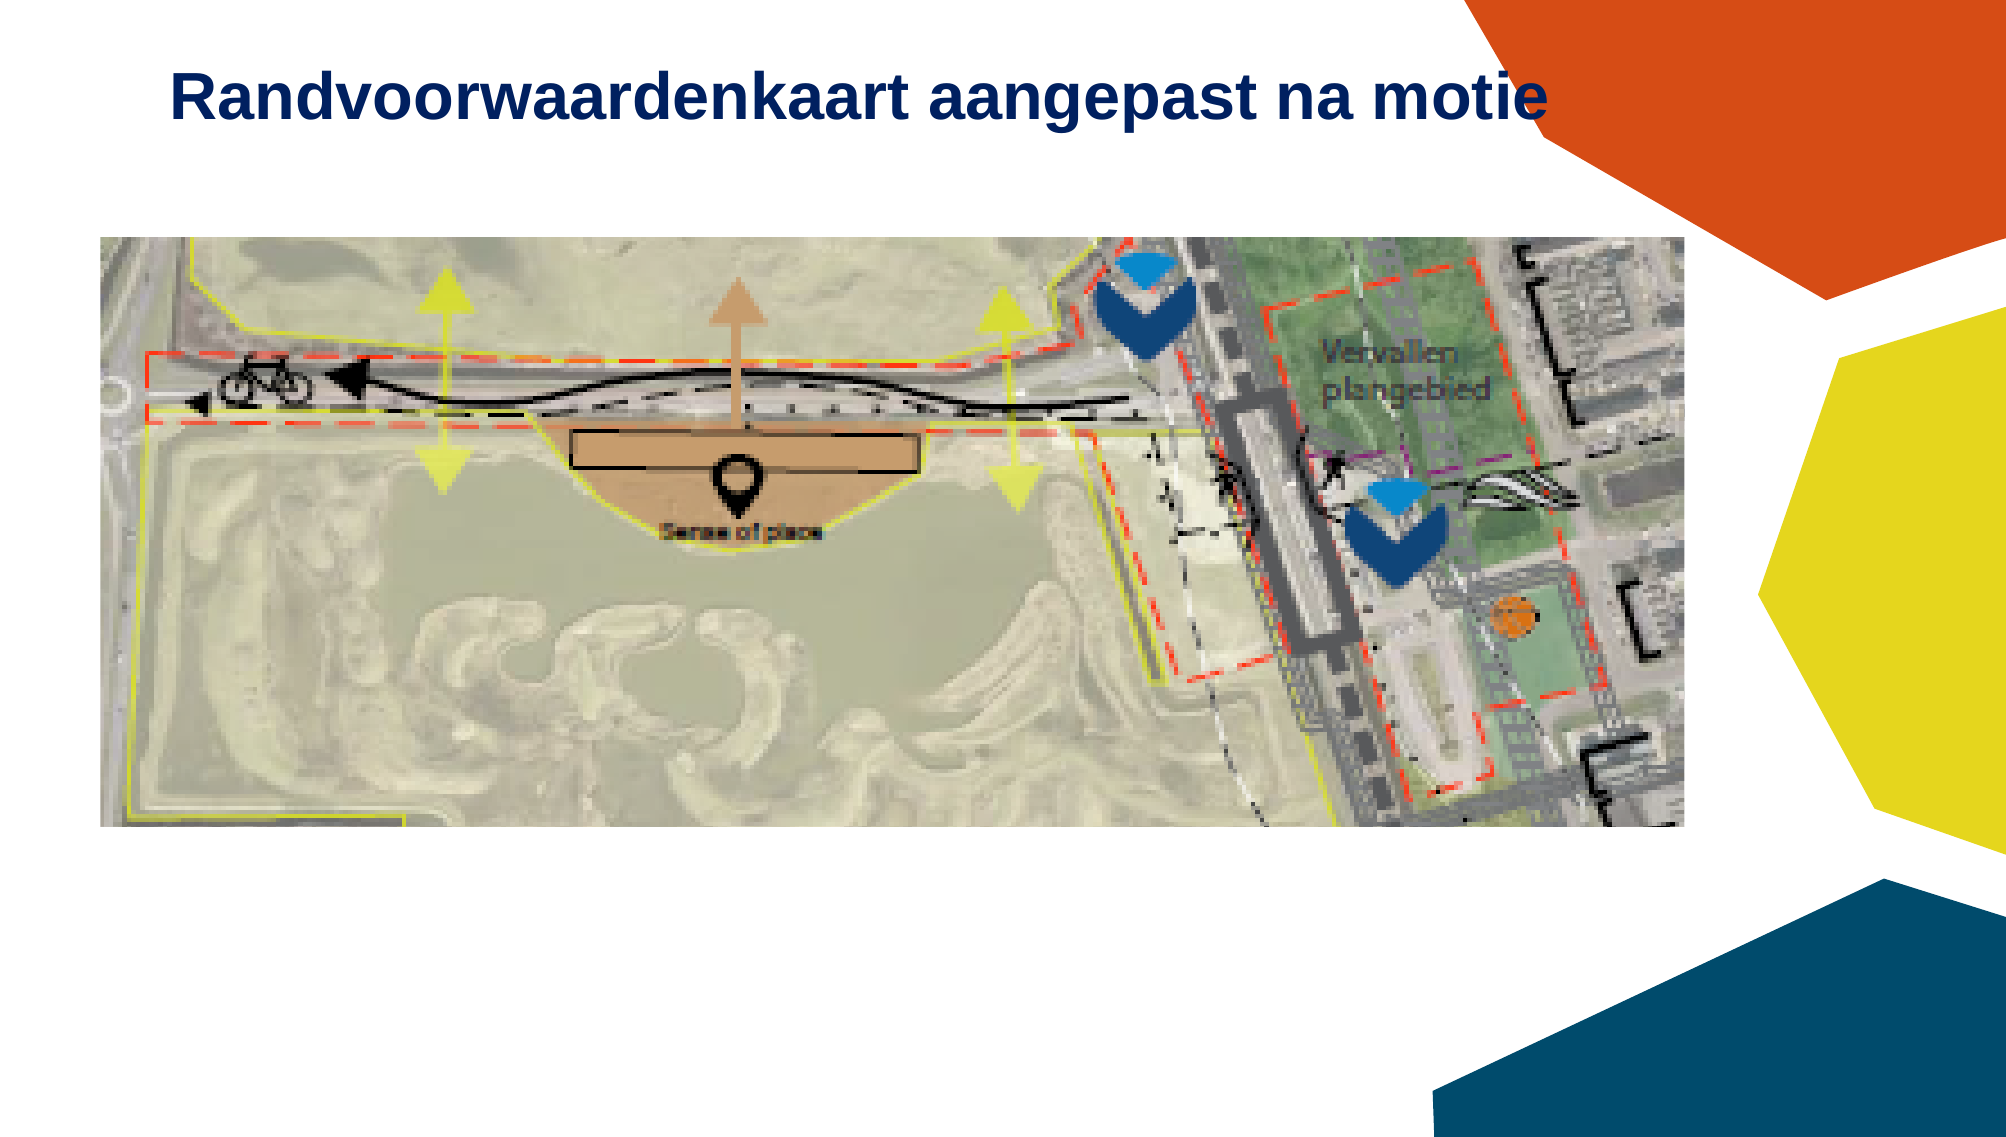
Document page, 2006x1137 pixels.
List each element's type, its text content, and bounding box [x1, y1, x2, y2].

title Randvoorwaardenkaart aangepast na motie [100, 45, 1639, 235]
picture [100, 237, 1685, 827]
